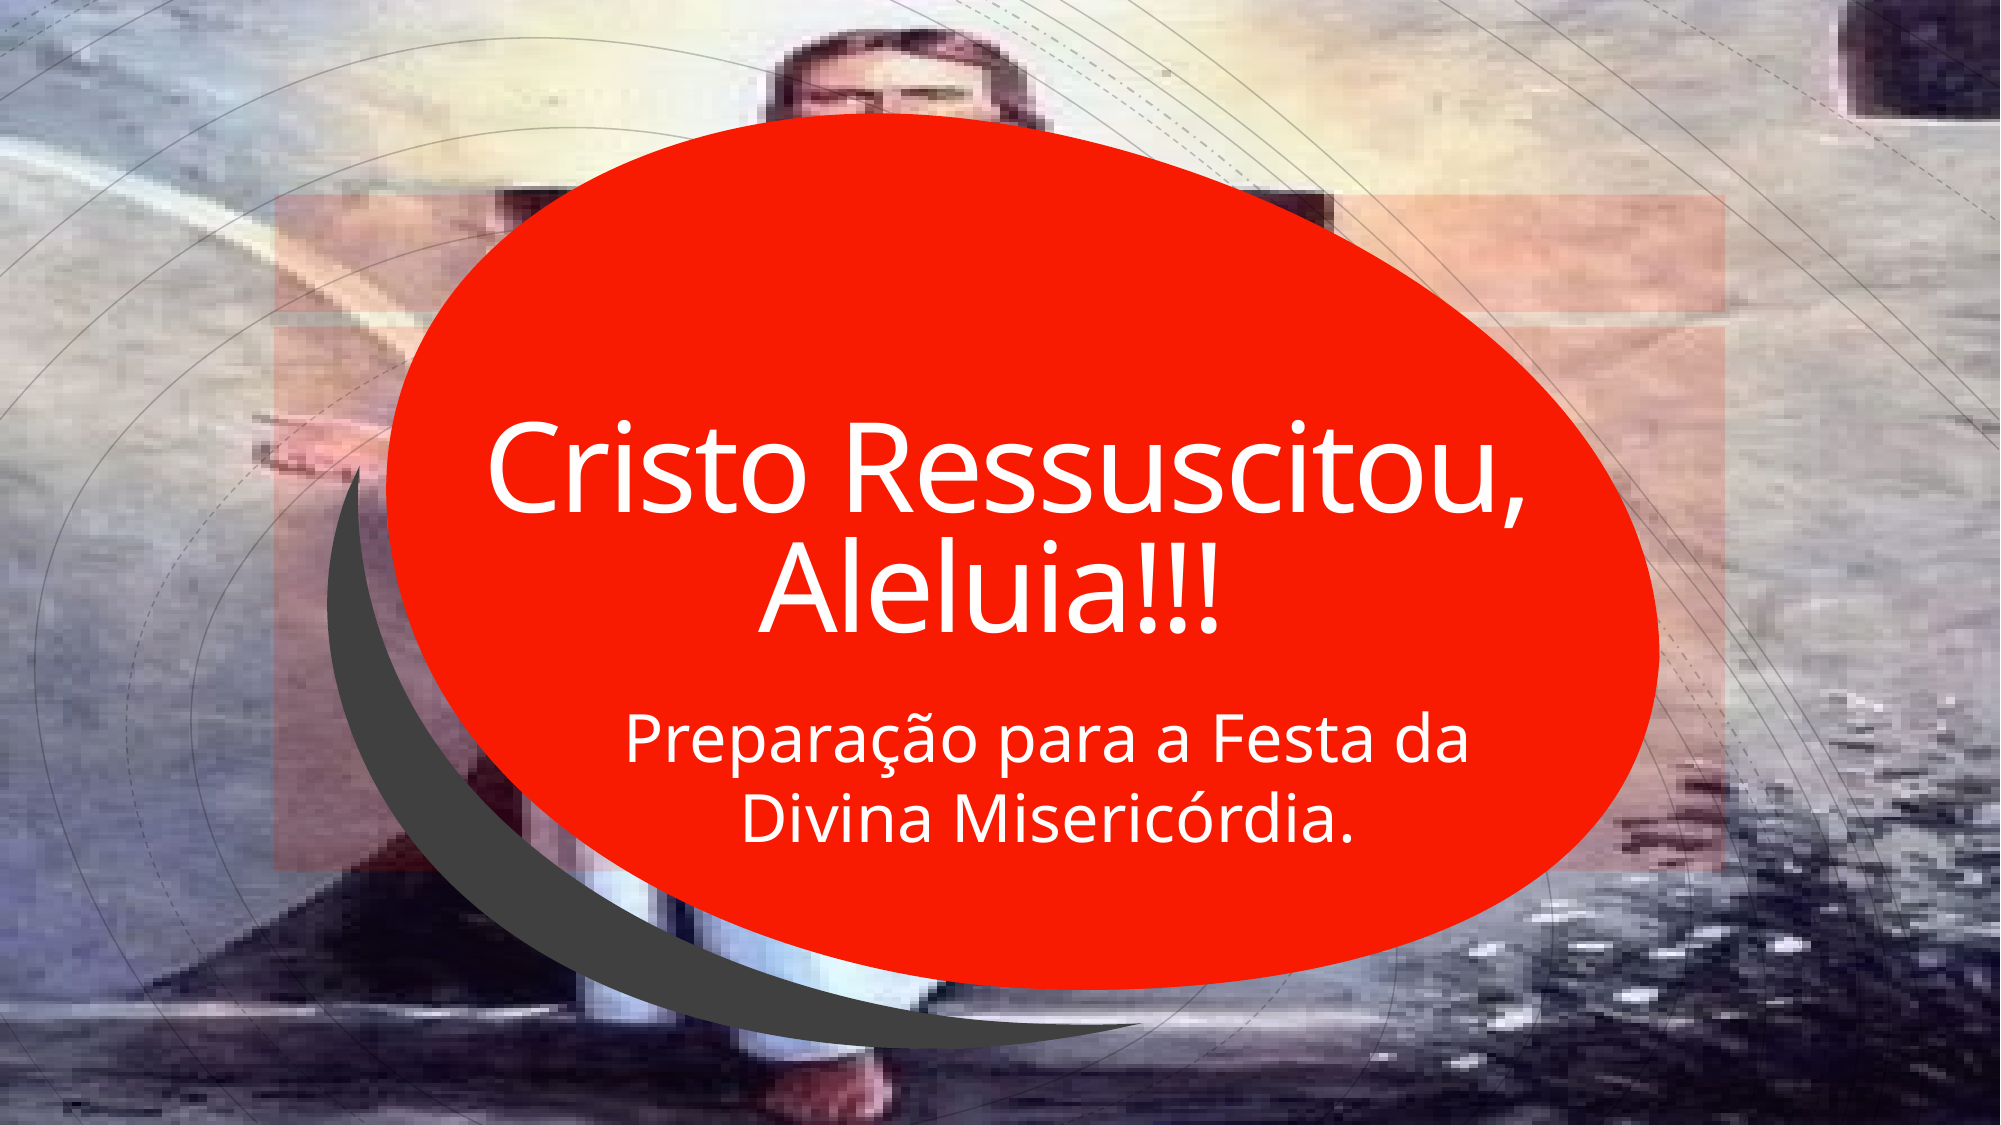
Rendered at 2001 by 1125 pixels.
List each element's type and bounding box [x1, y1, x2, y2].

text_box [0, 0, 2000, 1125]
